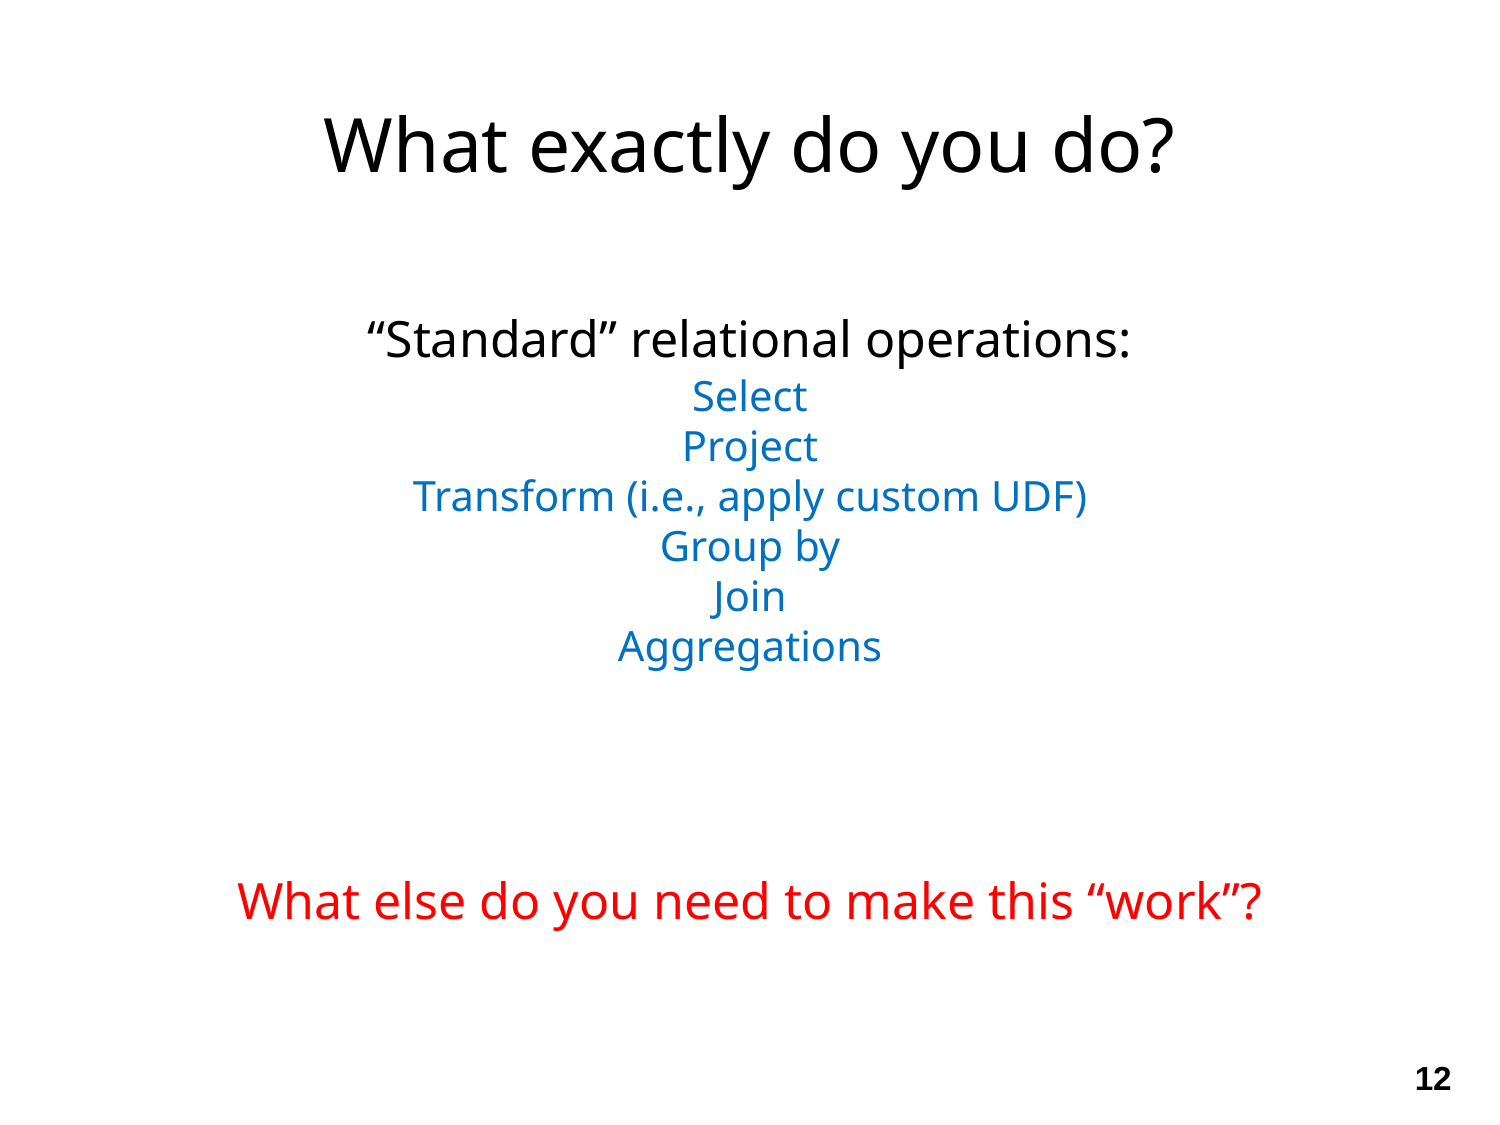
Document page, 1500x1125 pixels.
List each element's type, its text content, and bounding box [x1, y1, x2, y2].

text_box What else do you need to make this “work”? [0, 861, 1500, 937]
text_box What exactly do you do? [0, 90, 1500, 203]
text_box Select Project Transform (i.e., apply custom UDF) Group by Join Aggregations [0, 362, 1500, 678]
text_box “Standard” relational operations: [0, 299, 1500, 362]
slide_number 12 [1400, 1050, 1488, 1110]
